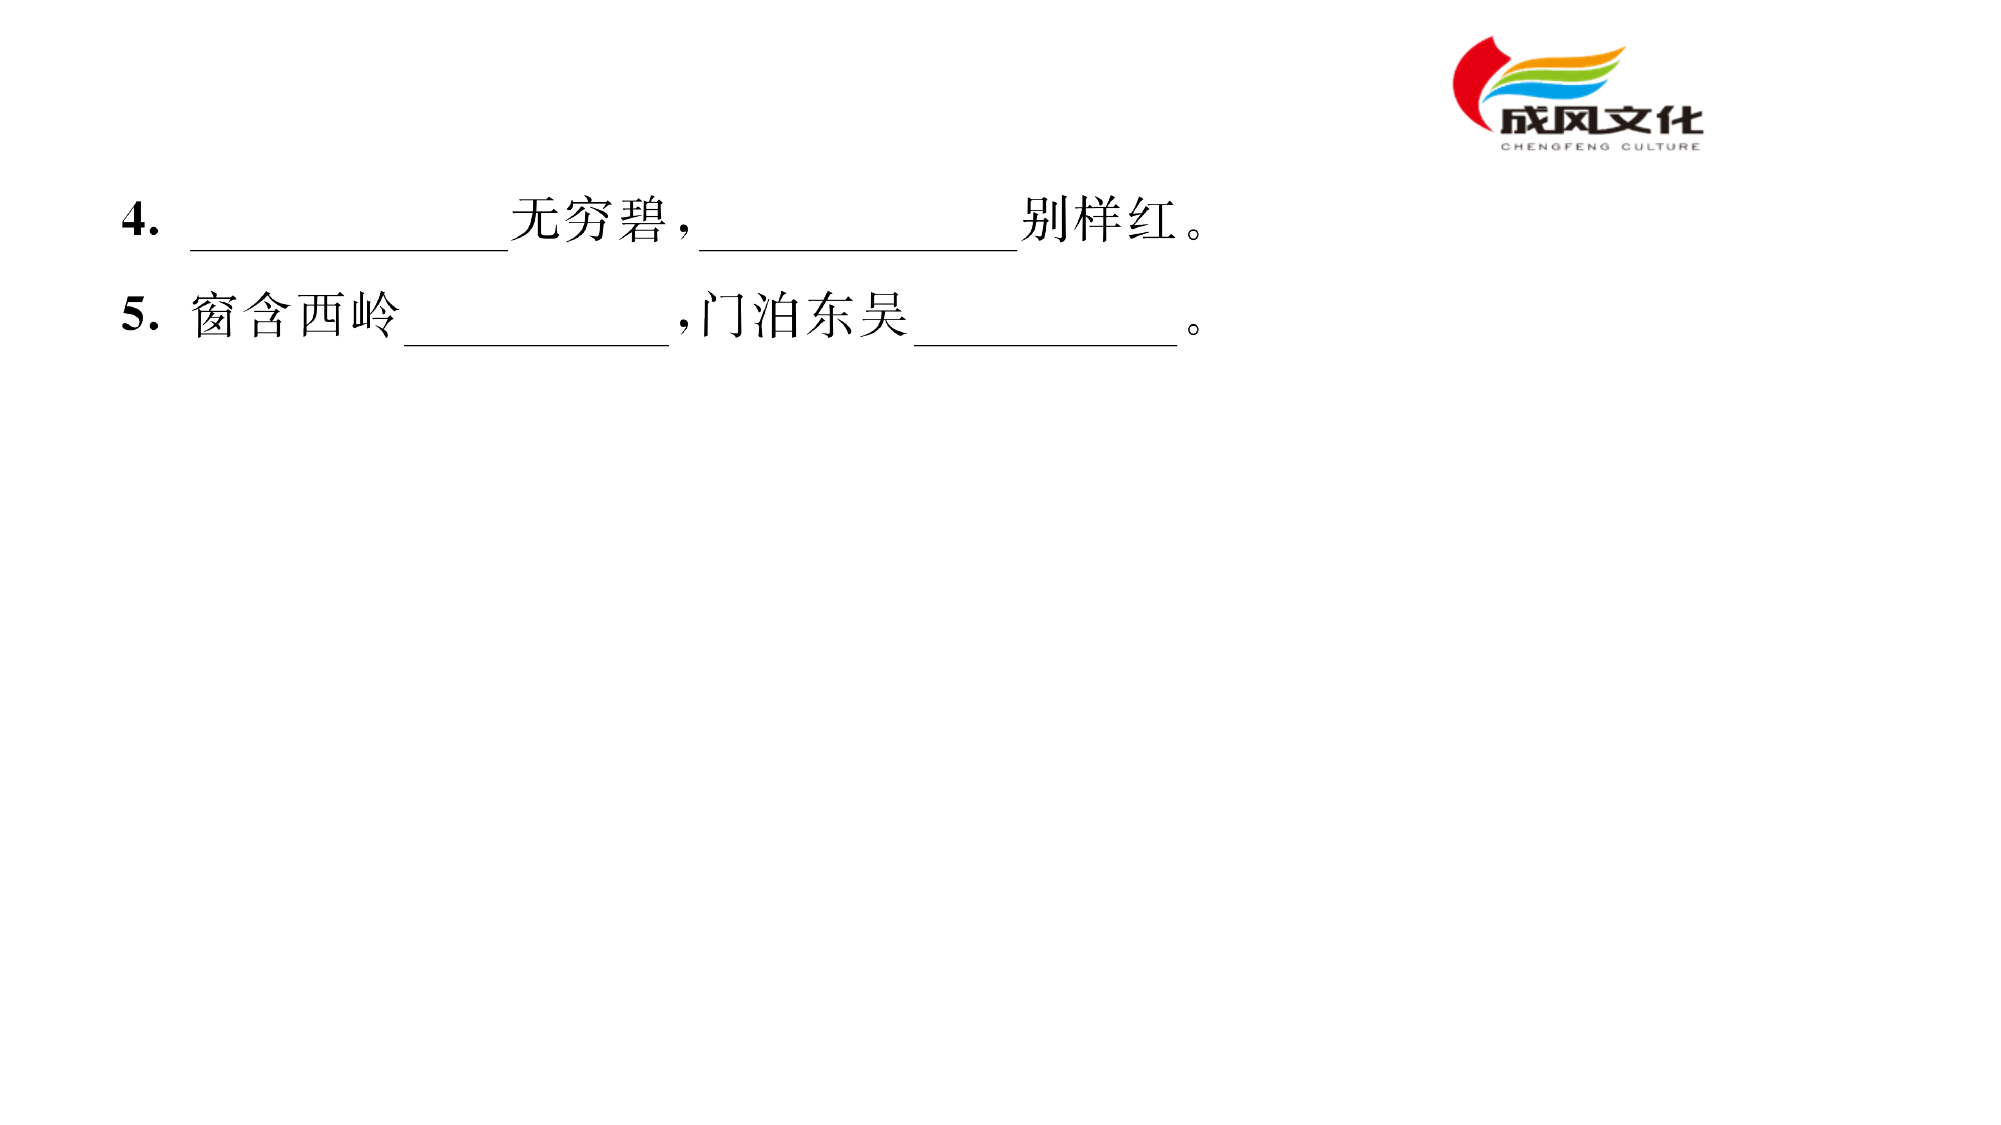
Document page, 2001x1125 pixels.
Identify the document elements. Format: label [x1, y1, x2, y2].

picture [118, 30, 2000, 376]
